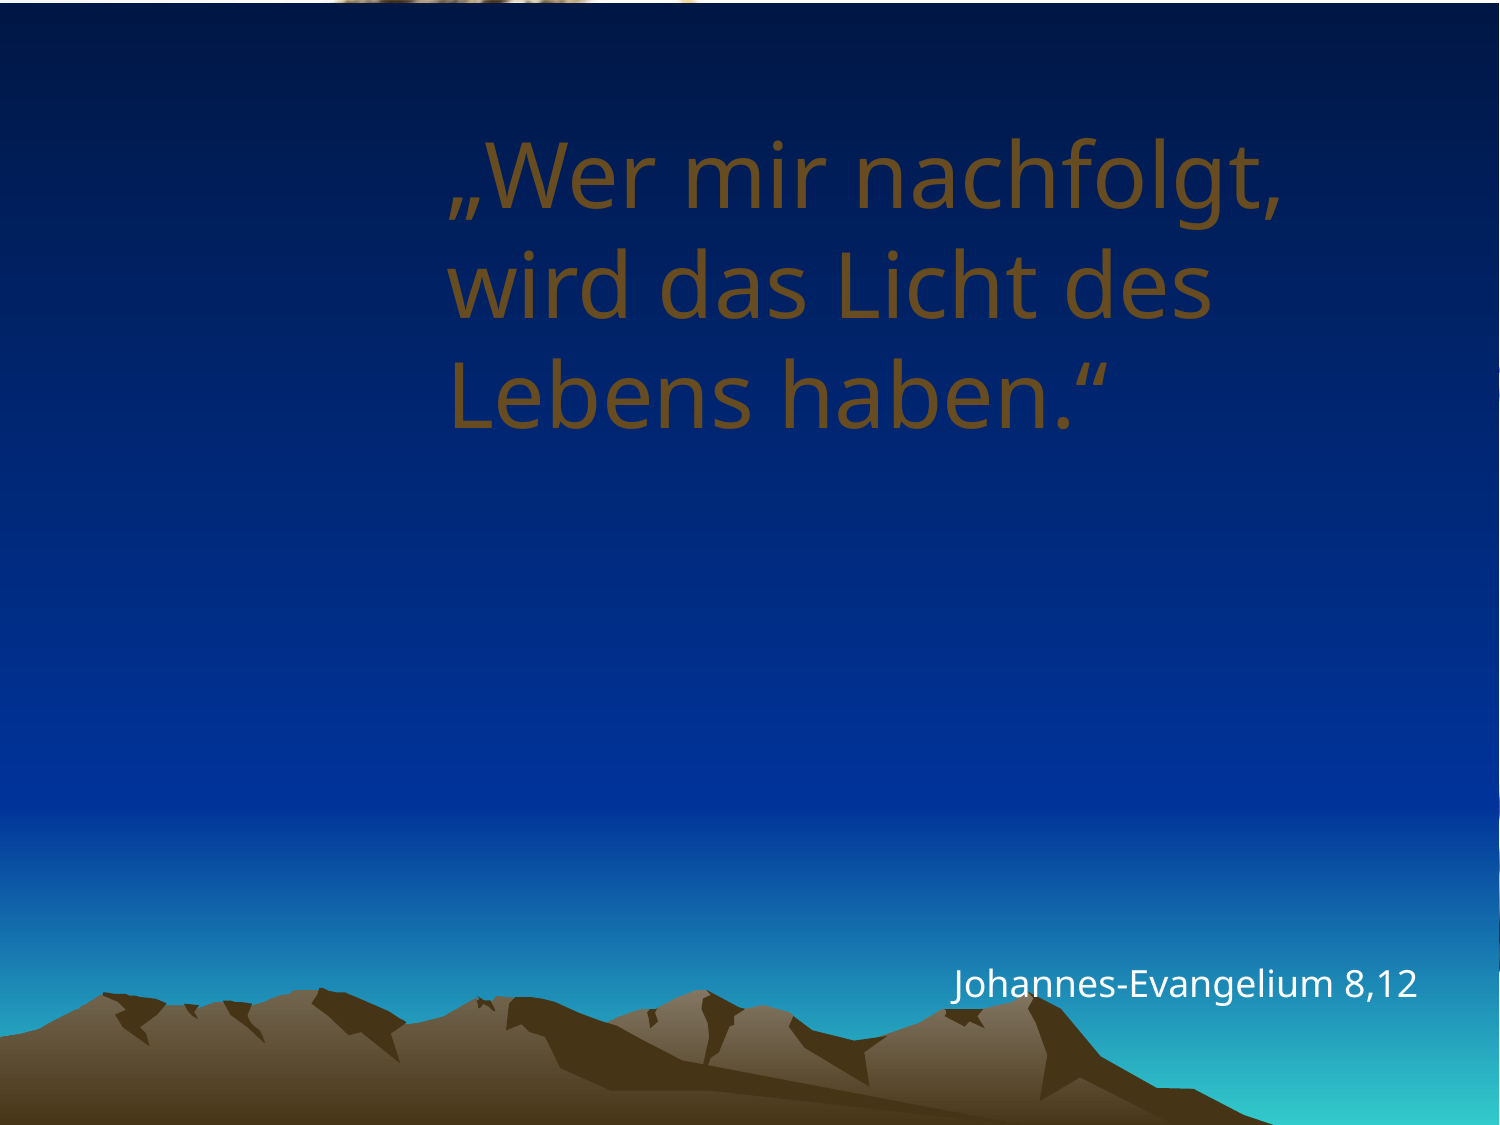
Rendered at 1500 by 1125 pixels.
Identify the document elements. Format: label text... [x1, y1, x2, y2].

picture [0, 0, 1500, 1125]
title „Wer mir nachfolgt, wird das Licht des Lebens haben.“ [431, 109, 1483, 455]
subtitle Johannes-Evangelium 8,12 [383, 952, 1434, 1125]
